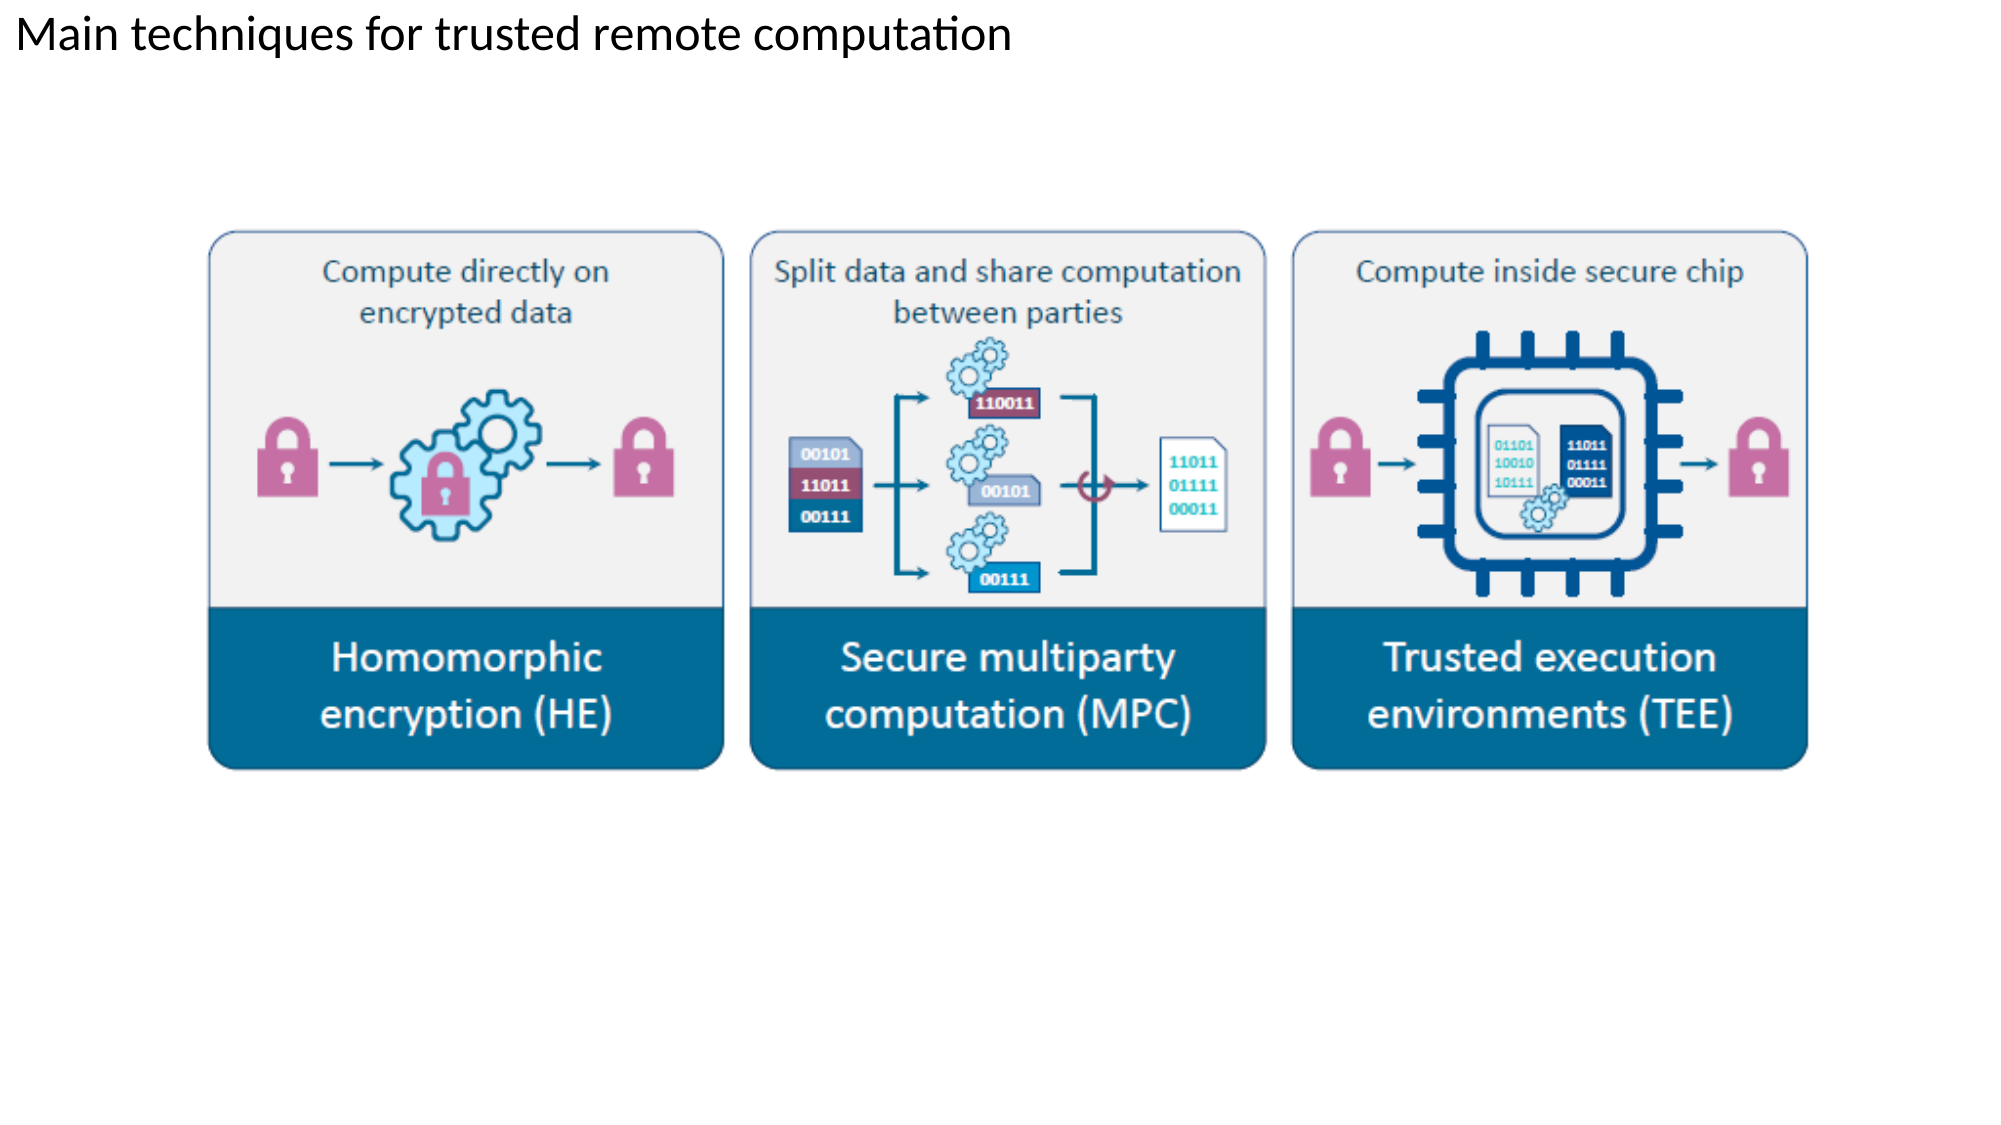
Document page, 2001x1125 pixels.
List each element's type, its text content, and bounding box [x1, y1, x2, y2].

subtitle Main techniques for trusted remote computation [0, 0, 1500, 100]
picture [172, 210, 1828, 797]
